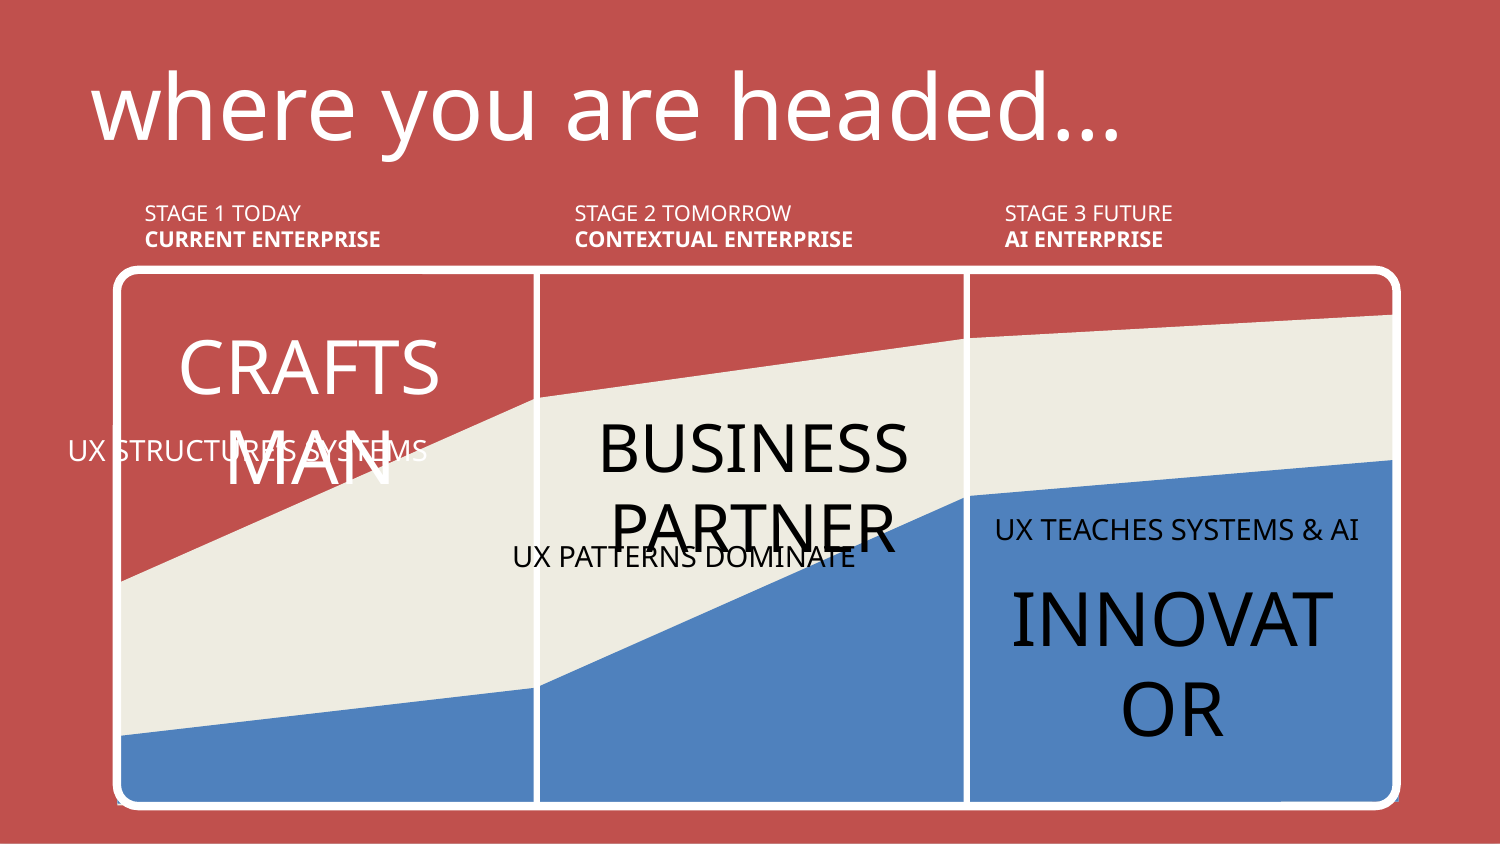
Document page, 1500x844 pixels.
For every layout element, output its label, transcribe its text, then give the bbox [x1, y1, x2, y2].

text_box [117, 792, 127, 804]
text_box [536, 269, 967, 806]
text_box [968, 269, 1397, 807]
text_box [116, 269, 535, 807]
text_box Stage 3 Future AI Enterprise [993, 193, 1393, 258]
title where you are headed… [75, 33, 1425, 175]
text_box [1382, 270, 1399, 706]
text_box UX Structure’s Systems [39, 426, 116, 473]
text_box [1390, 530, 1399, 802]
text_box Stage 2 Tomorrow Contextual Enterprise [563, 193, 955, 258]
text_box Stage 1 Today Current Enterprise [133, 193, 475, 258]
text_box [117, 270, 131, 284]
